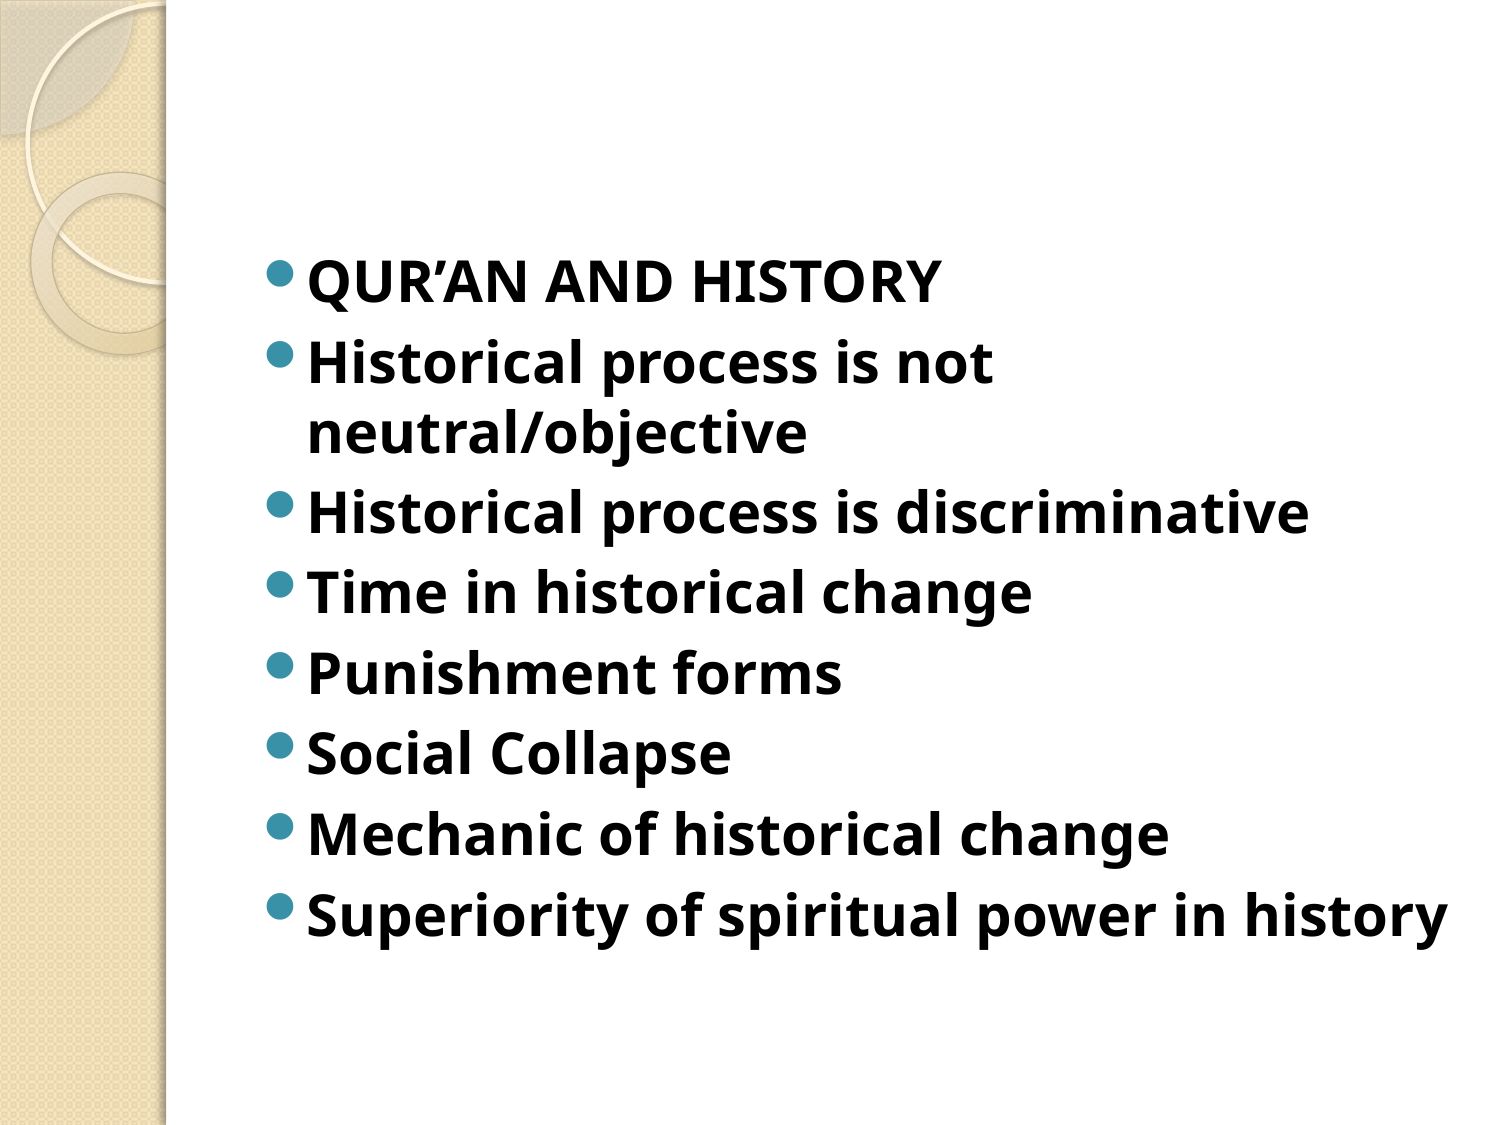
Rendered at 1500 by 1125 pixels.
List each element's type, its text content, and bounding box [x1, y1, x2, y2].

list QUR’AN AND HISTORY Historical process is not neutral/objective Historical process is discriminative Time in historical change Punishment forms Social Collapse Mechanic of historical change Superiority of spiritual power in history [235, 237, 1466, 1025]
